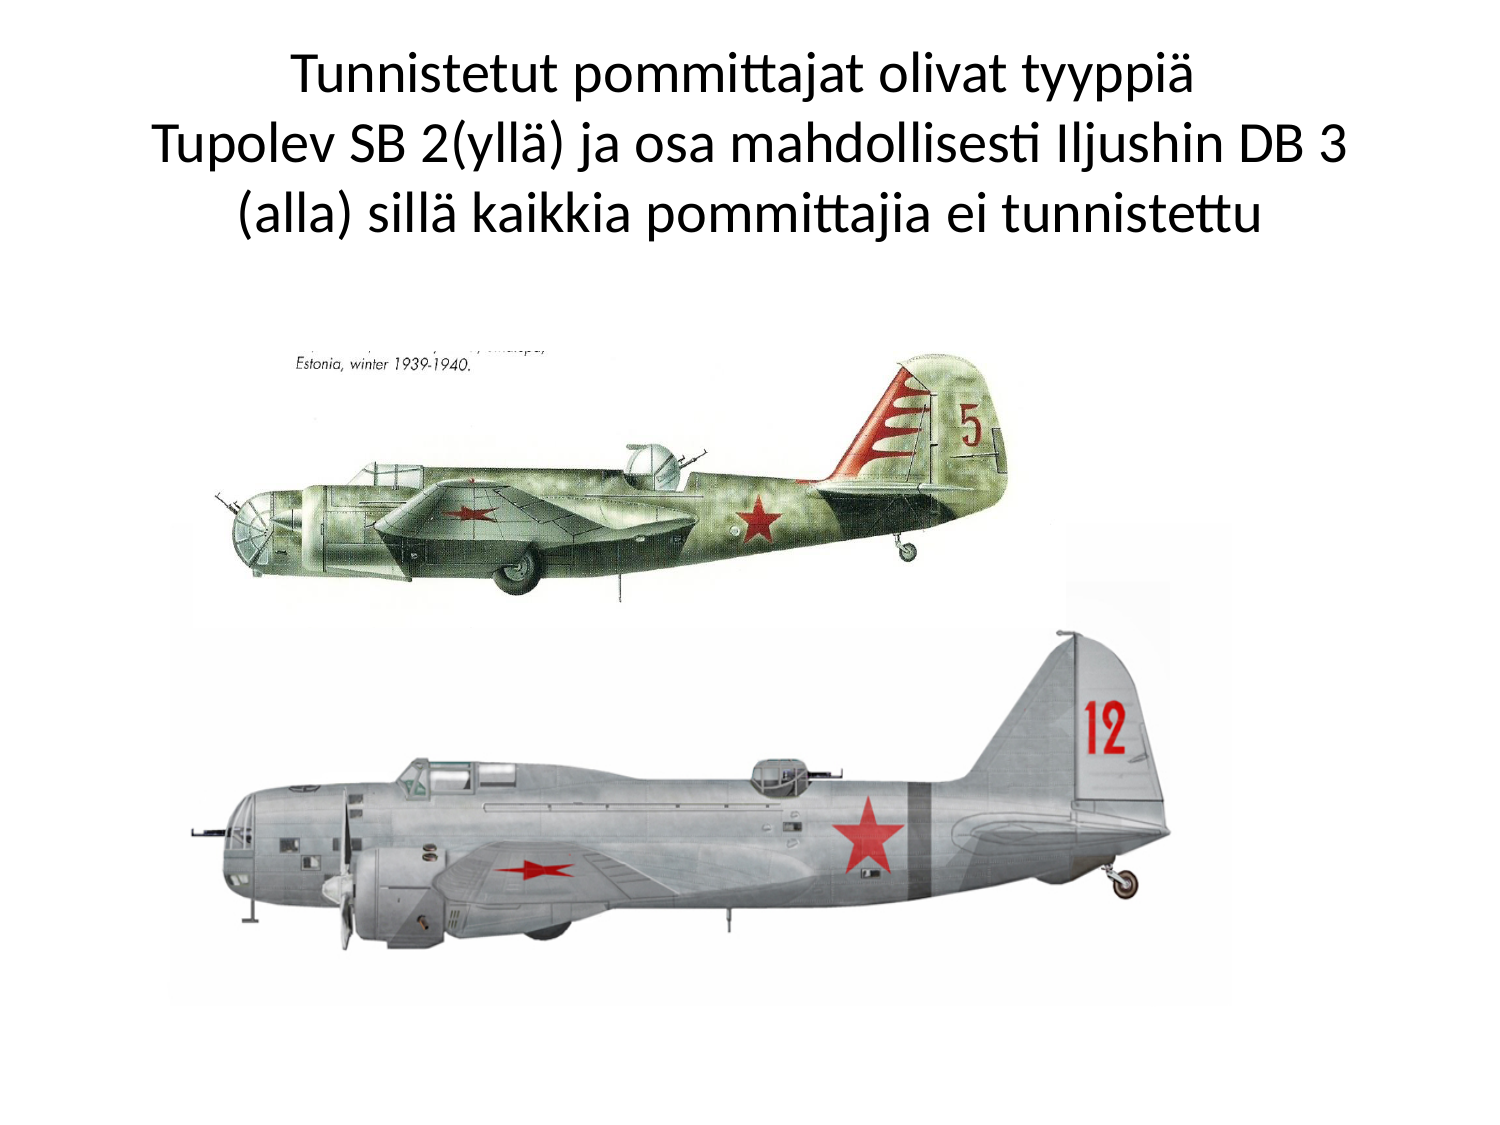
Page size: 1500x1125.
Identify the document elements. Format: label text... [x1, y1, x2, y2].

picture [165, 351, 1236, 1012]
title Tunnistetut pommittajat olivat tyyppiä Tupolev SB 2(yllä) ja osa mahdollisesti Iljushin DB 3 (alla) sillä kaikkia pommittajia ei tunnistettu [74, 44, 1426, 233]
list [74, 271, 1410, 1006]
